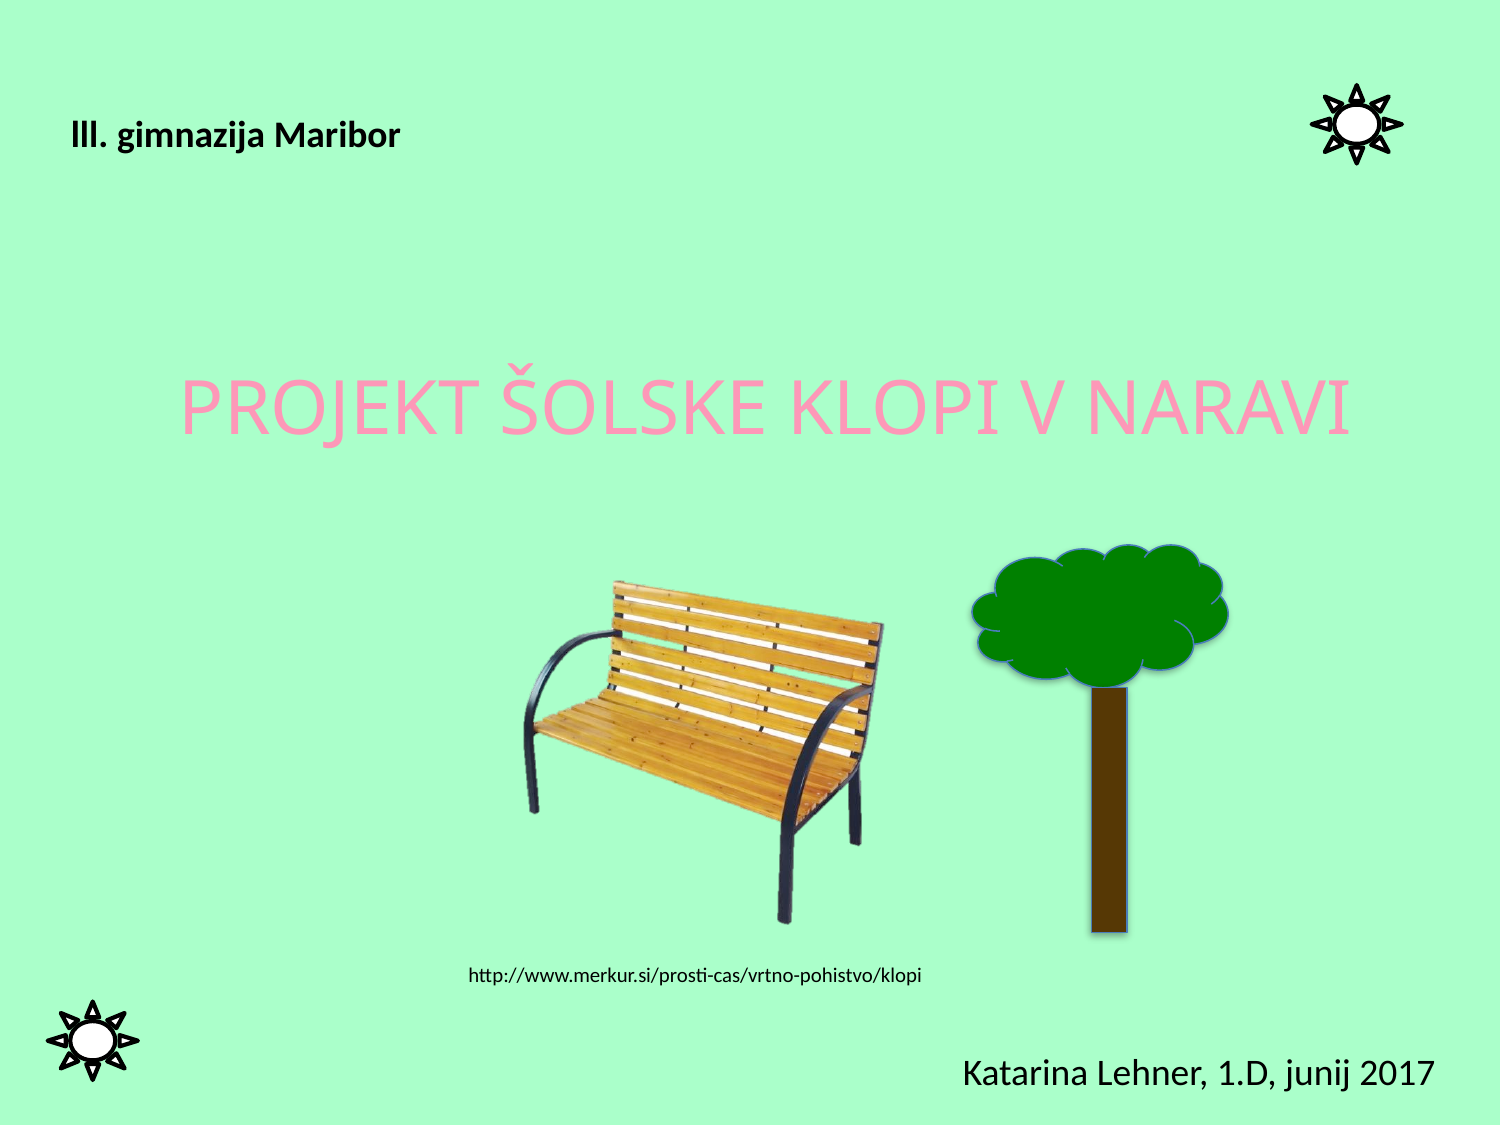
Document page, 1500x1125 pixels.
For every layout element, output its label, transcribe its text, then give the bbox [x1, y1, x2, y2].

text_box [1091, 687, 1128, 933]
picture [487, 536, 905, 954]
text_box Katarina Lehner, 1.D, junij 2017 [948, 1040, 1451, 1101]
text_box [971, 544, 1229, 687]
text_box [1309, 82, 1405, 166]
text_box lll. gimnazija Maribor [47, 102, 798, 163]
text_box http://www.merkur.si/prosti-cas/vrtno-pohistvo/klopi [453, 953, 938, 994]
text_box PROJEKT ŠOLSKE KLOPI V NARAVI [164, 352, 1368, 457]
text_box [45, 999, 140, 1083]
